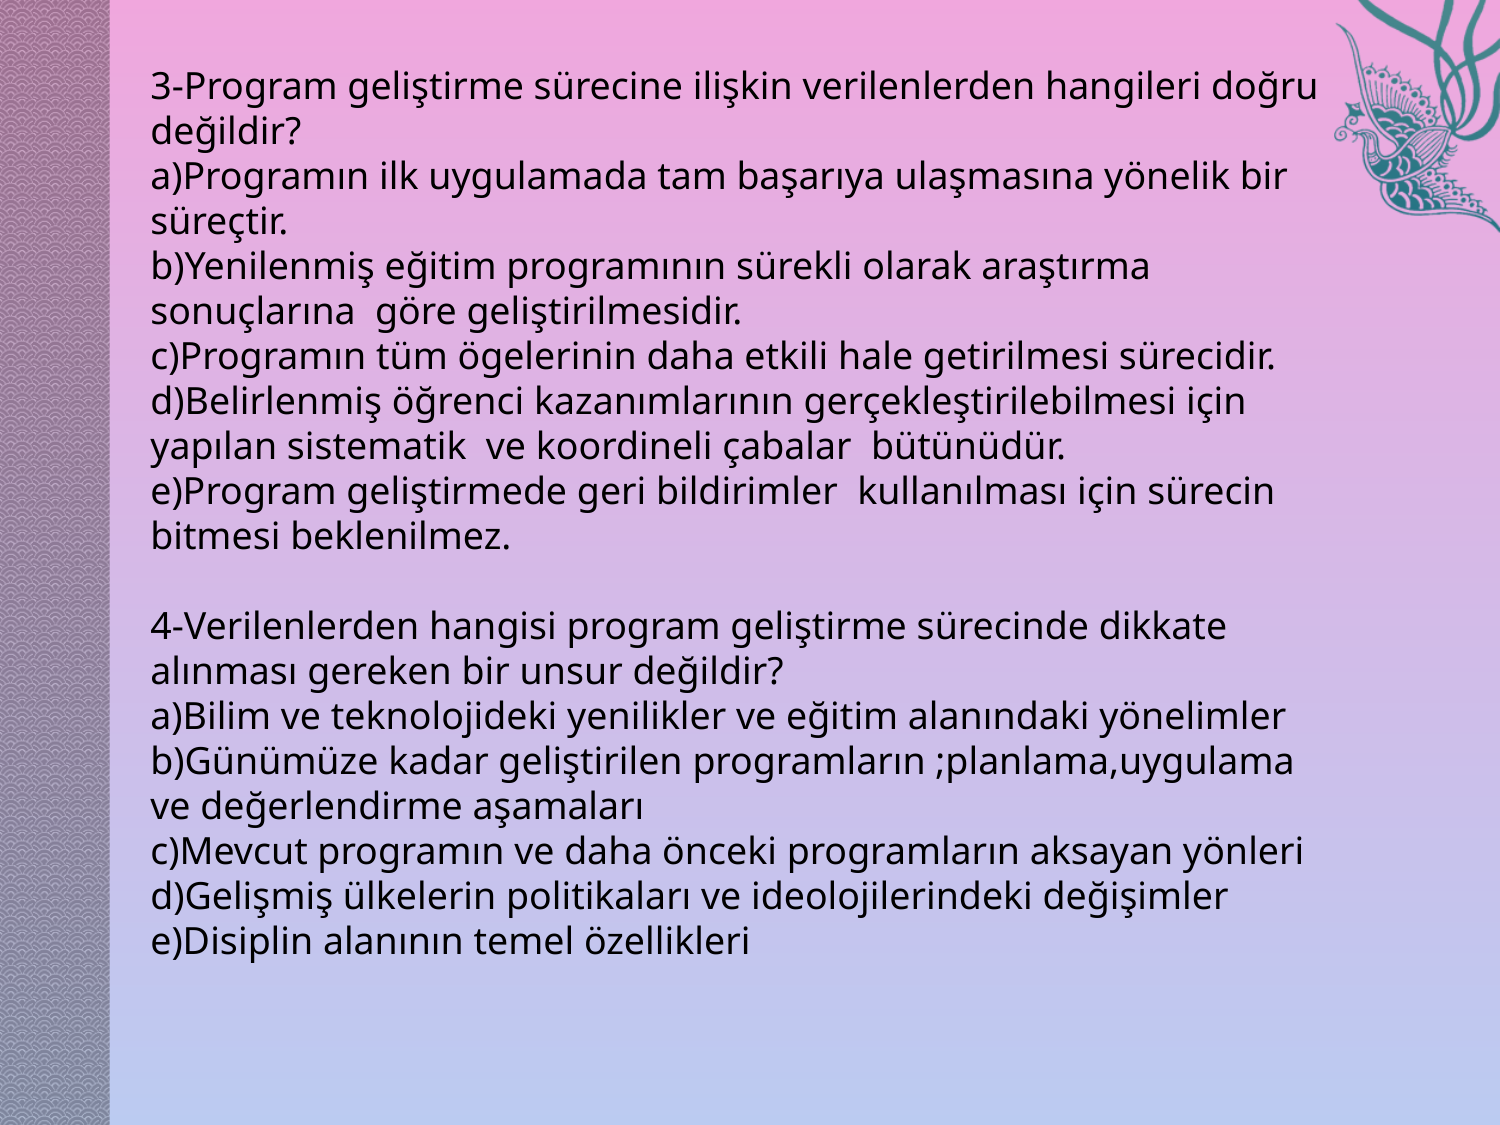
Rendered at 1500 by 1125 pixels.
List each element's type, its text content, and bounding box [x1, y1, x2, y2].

text_box 3-Program geliştirme sürecine ilişkin verilenlerden hangileri doğru değildir? a)Programın ilk uygulamada tam başarıya ulaşmasına yönelik bir süreçtir. b)Yenilenmiş eğitim programının sürekli olarak araştırma sonuçlarına göre geliştirilmesidir. c)Programın tüm ögelerinin daha etkili hale getirilmesi sürecidir. d)Belirlenmiş öğrenci kazanımlarının gerçekleştirilebilmesi için yapılan sistematik ve koordineli çabalar bütünüdür. e)Program geliştirmede geri bildirimler kullanılması için sürecin bitmesi beklenilmez. 4-Verilenlerden hangisi program geliştirme sürecinde dikkate alınması gereken bir unsur değildir? a)Bilim ve teknolojideki yenilikler ve eğitim alanındaki yönelimler b)Günümüze kadar geliştirilen programların ;planlama,uygulama ve değerlendirme aşamaları c)Mevcut programın ve daha önceki programların aksayan yönleri d)Gelişmiş ülkelerin politikaları ve ideolojilerindeki değişimler e)Disiplin alanının temel özellikleri [135, 54, 1341, 1060]
